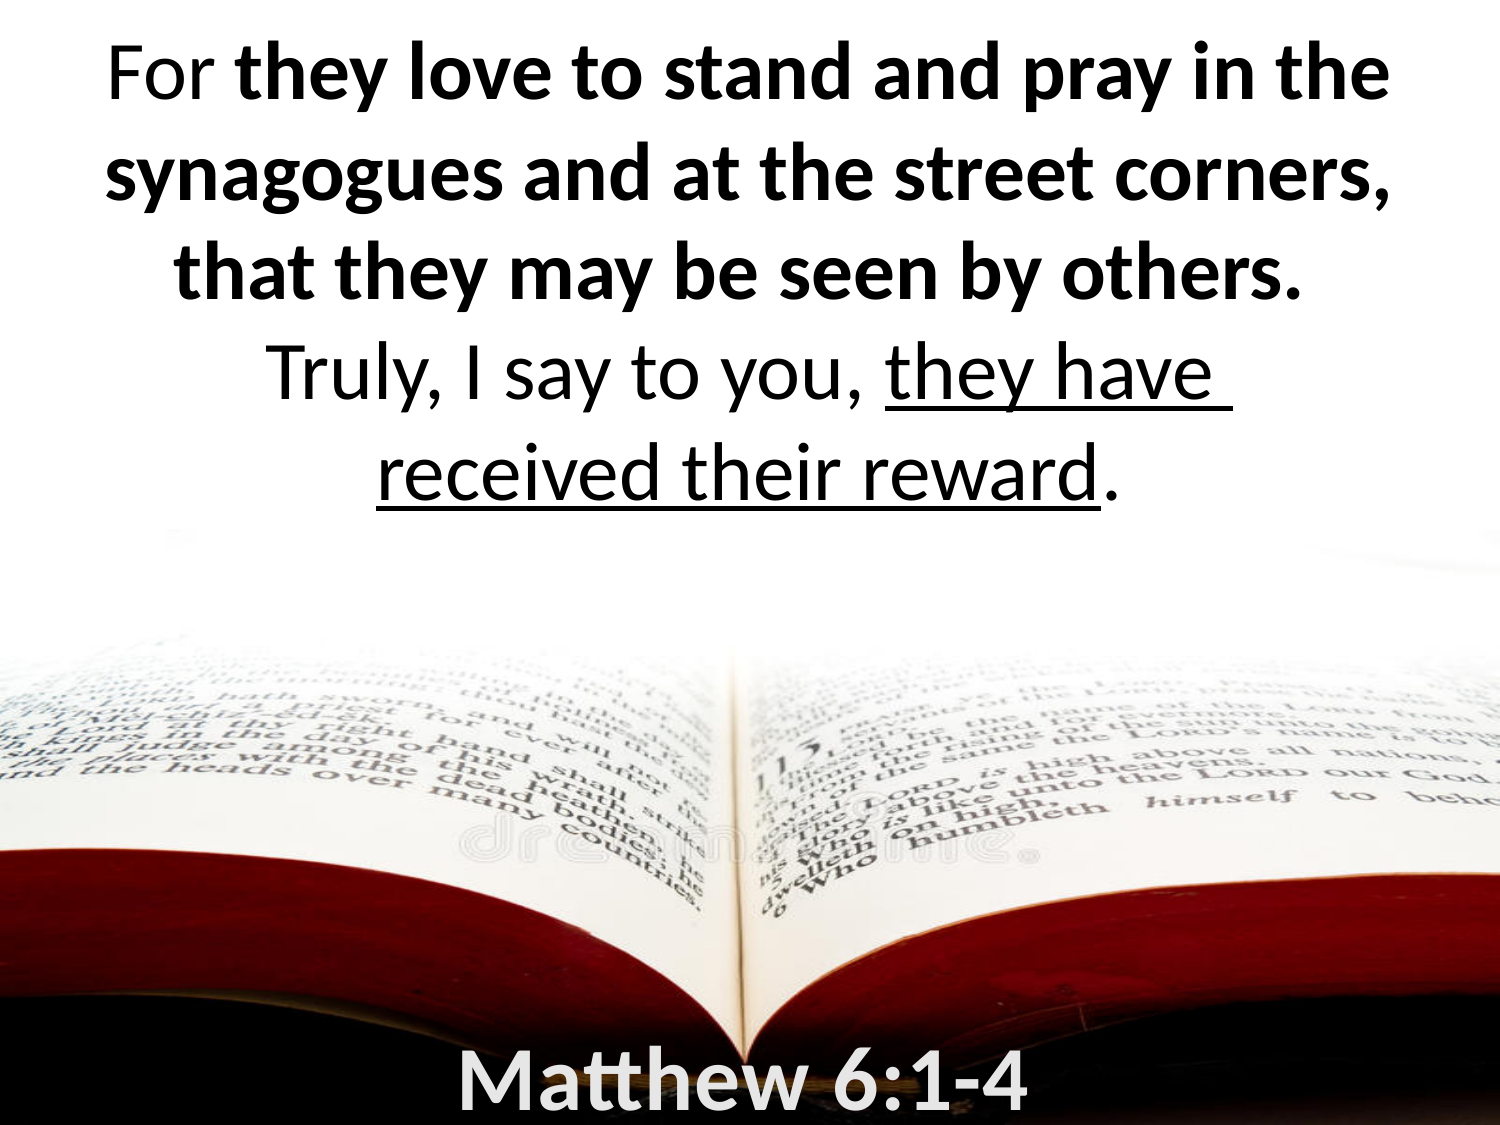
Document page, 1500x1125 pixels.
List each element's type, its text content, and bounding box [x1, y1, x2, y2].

text_box For they love to stand and pray in the synagogues and at the street corners, that they may be seen by others. Truly, I say to you, they have received their reward. [12, 9, 1486, 524]
picture [0, 529, 1500, 1125]
